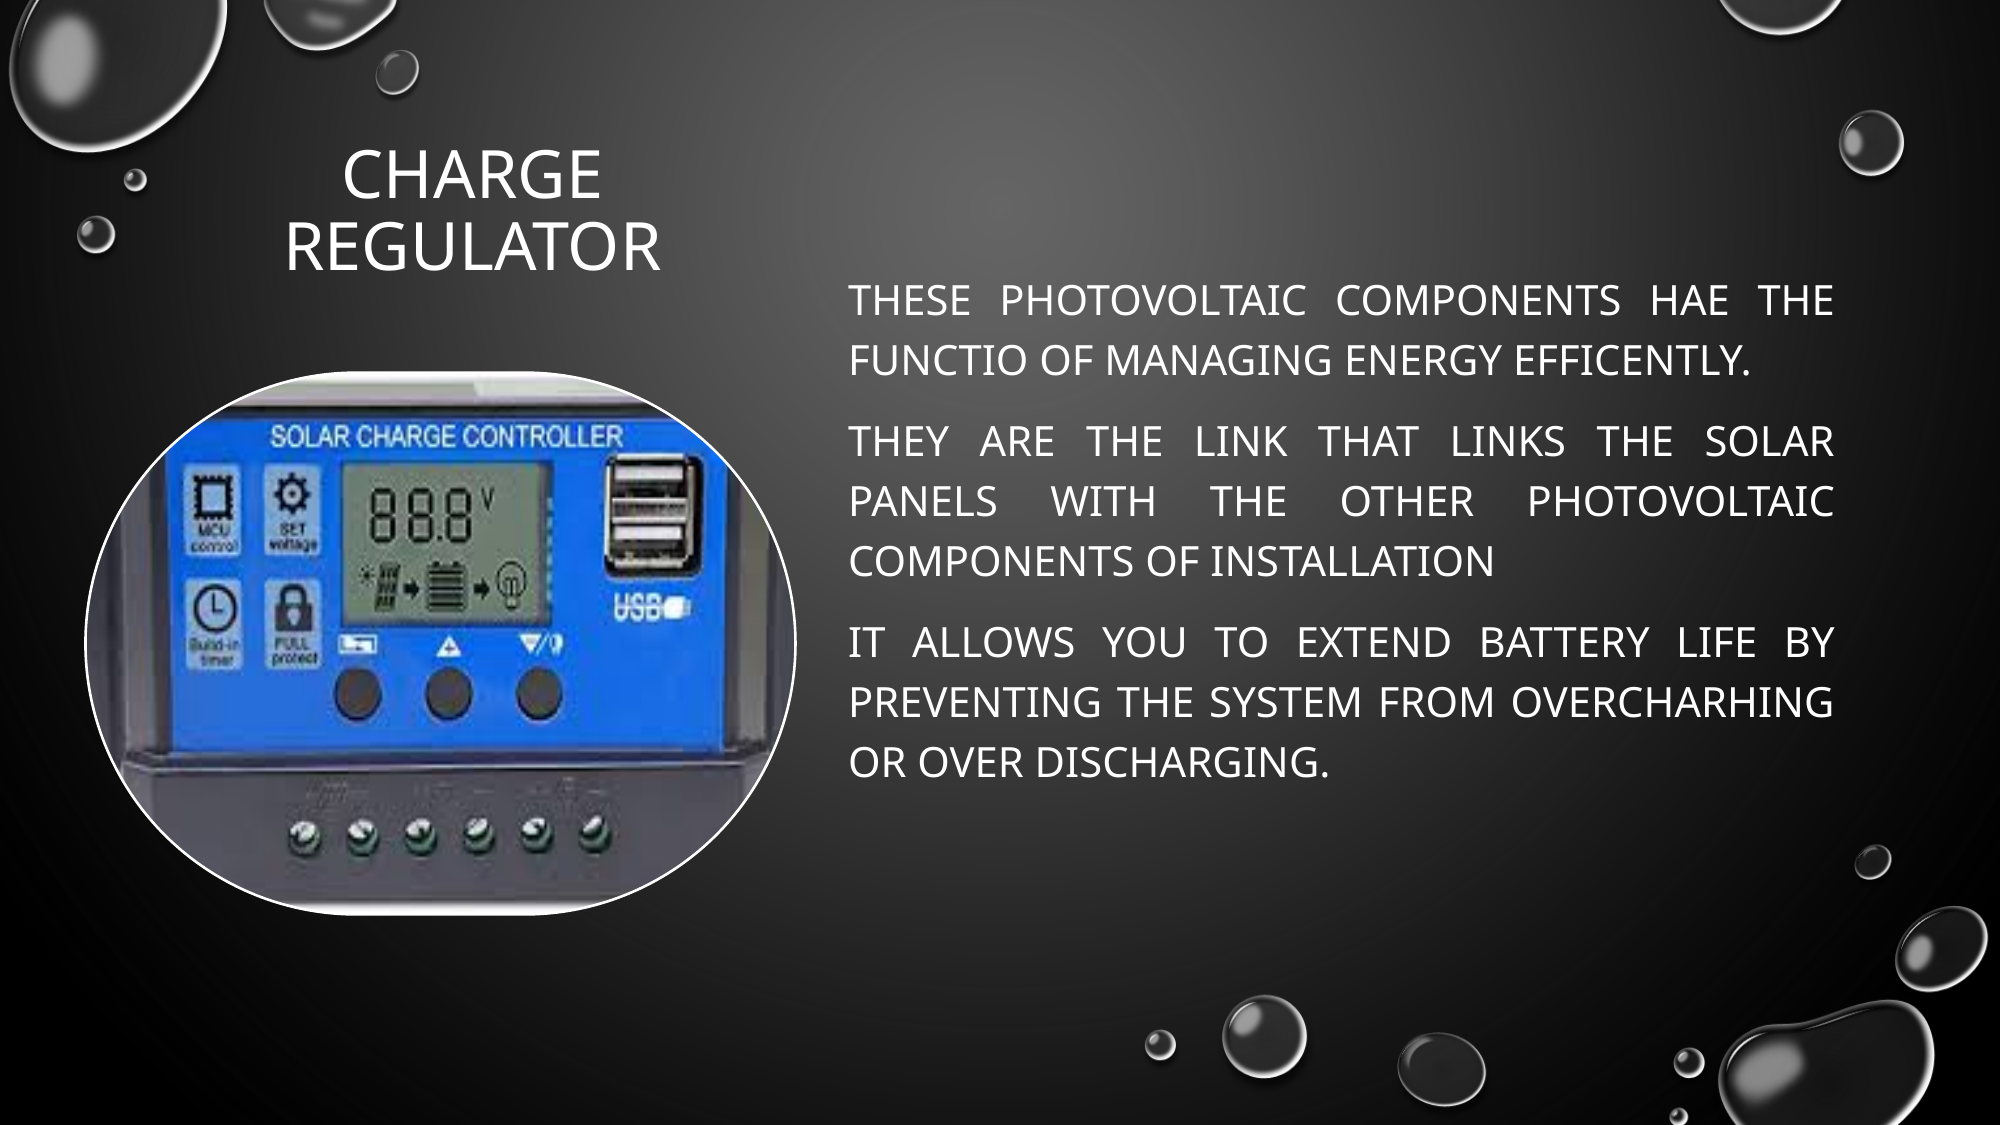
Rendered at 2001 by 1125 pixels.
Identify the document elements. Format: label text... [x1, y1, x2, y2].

text_box [84, 371, 797, 916]
picture [0, 0, 2000, 1125]
title CHARGE REGULATOR [149, 135, 796, 373]
list THESE PHOTOVOLTAIC COMPONENTS HAE THE FUNCTIO OF MANAGING ENERGY EFFICENTLY. THEY ARE THE LINK THAT LINKS THE SOLAR PANELS WITH THE OTHER PHOTOVOLTAIC COMPONENTS OF INSTALLATION IT ALLOWS YOU TO EXTEND BATTERY LIFE BY PREVENTING THE SYSTEM FROM OVERCHARHING OR OVER DISCHARGING. [833, 99, 1851, 950]
